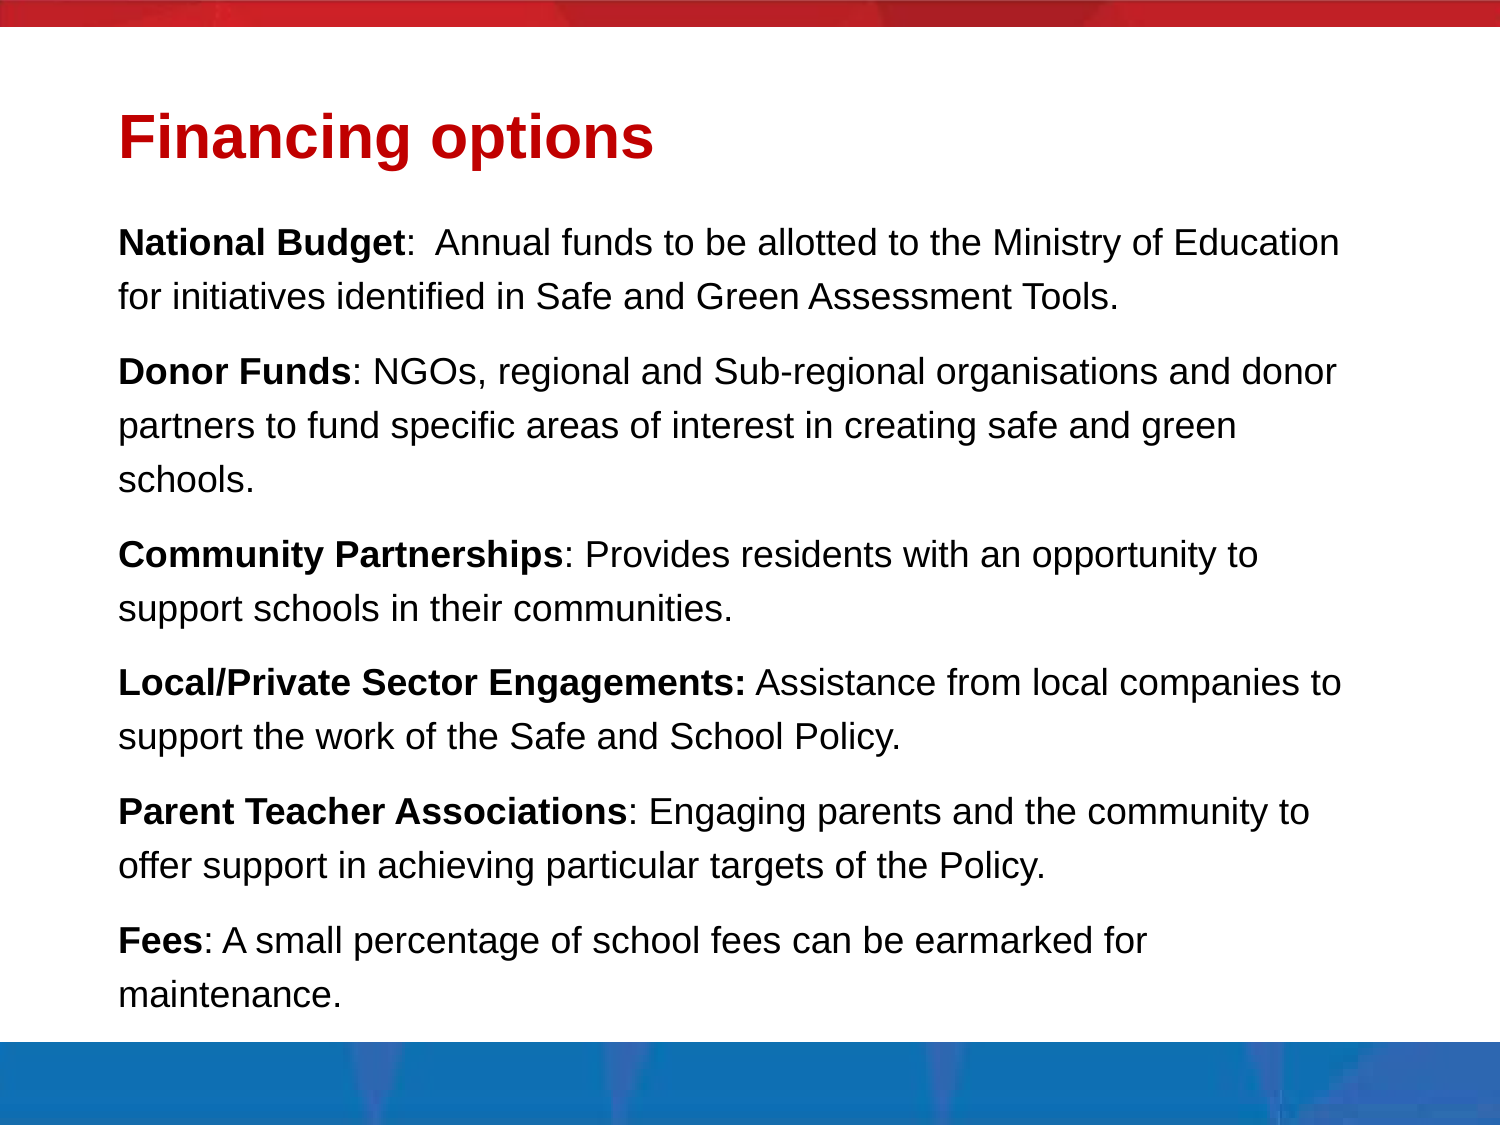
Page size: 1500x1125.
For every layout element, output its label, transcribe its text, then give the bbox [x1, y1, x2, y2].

title Financing options [103, 76, 1379, 180]
subtitle National Budget: Annual funds to be allotted to the Ministry of Education for initiatives identified in Safe and Green Assessment Tools. Donor Funds: NGOs, regional and Sub-regional organisations and donor partners to fund specific areas of interest in creating safe and green schools. Community Partnerships: Provides residents with an opportunity to support schools in their communities. Local/Private Sector Engagements: Assistance from local companies to support the work of the Safe and School Policy. Parent Teacher Associations: Engaging parents and the community to offer support in achieving particular targets of the Policy. Fees: A small percentage of school fees can be earmarked for maintenance. [103, 201, 1379, 974]
picture [0, 1042, 1500, 1125]
picture [0, 0, 1500, 27]
